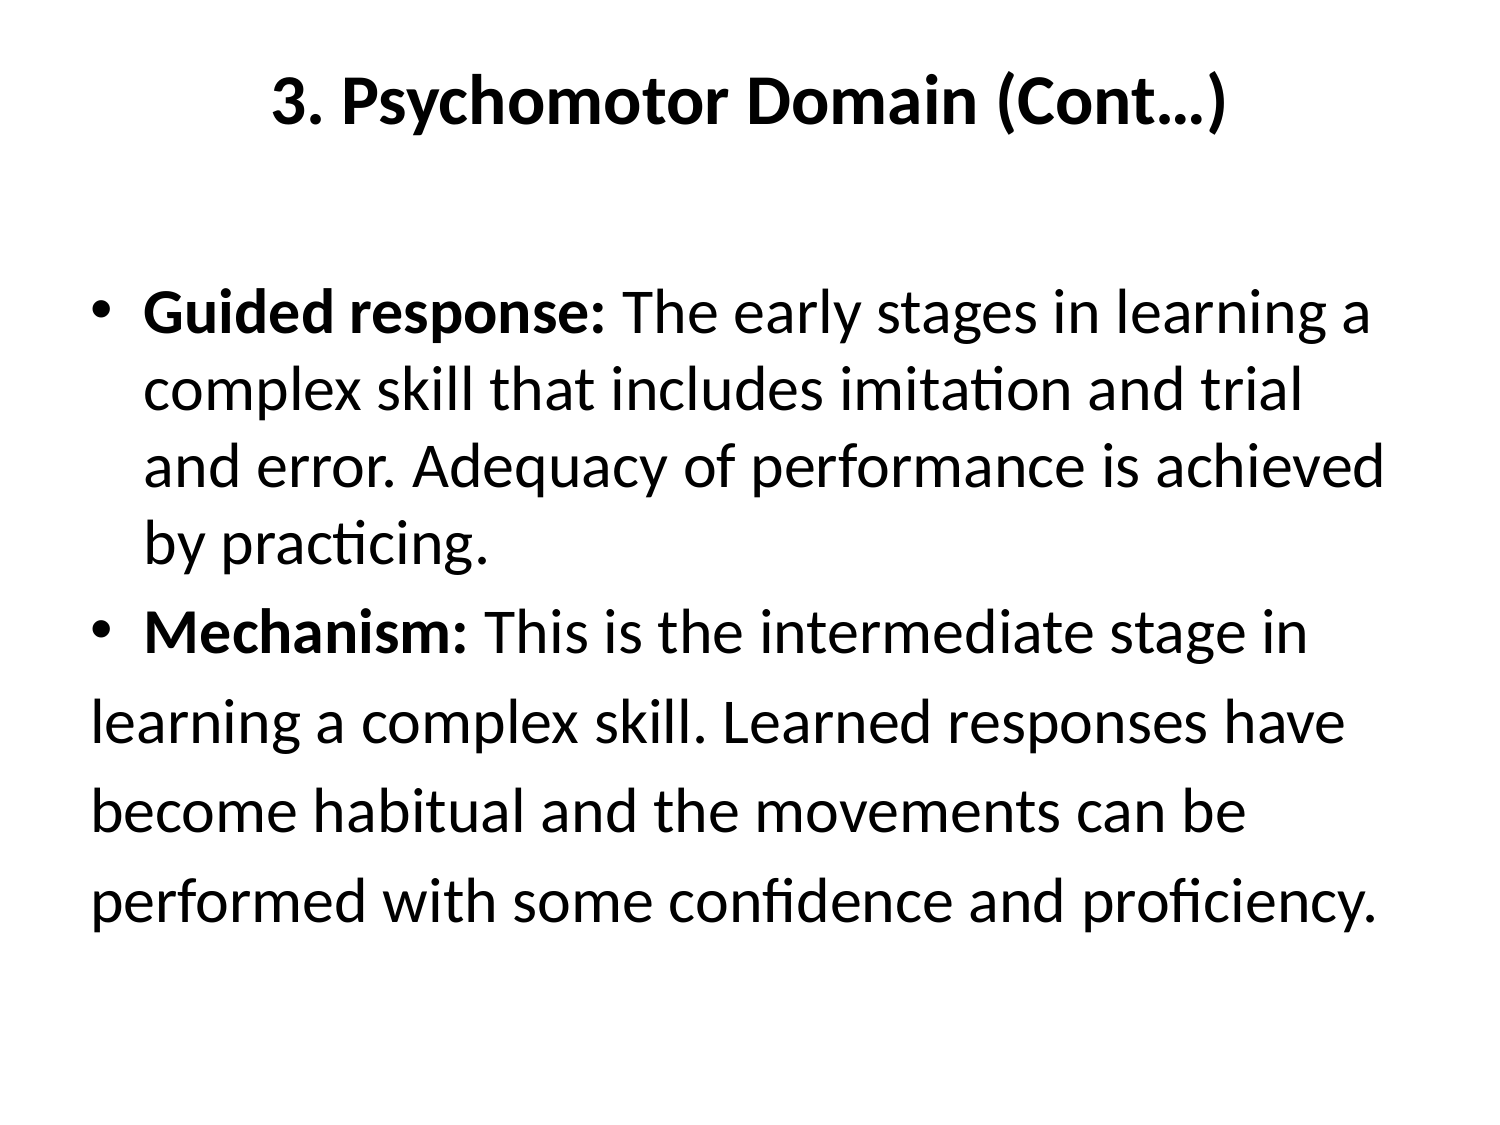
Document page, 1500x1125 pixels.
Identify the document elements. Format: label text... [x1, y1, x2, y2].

list Guided response: The early stages in learning a complex skill that includes imitation and trial and error. Adequacy of performance is achieved by practicing. Mechanism: This is the intermediate stage in learning a complex skill. Learned responses have become habitual and the movements can be performed with some confidence and proficiency. [75, 262, 1425, 1005]
title 3. Psychomotor Domain (Cont…) [75, 45, 1425, 233]
